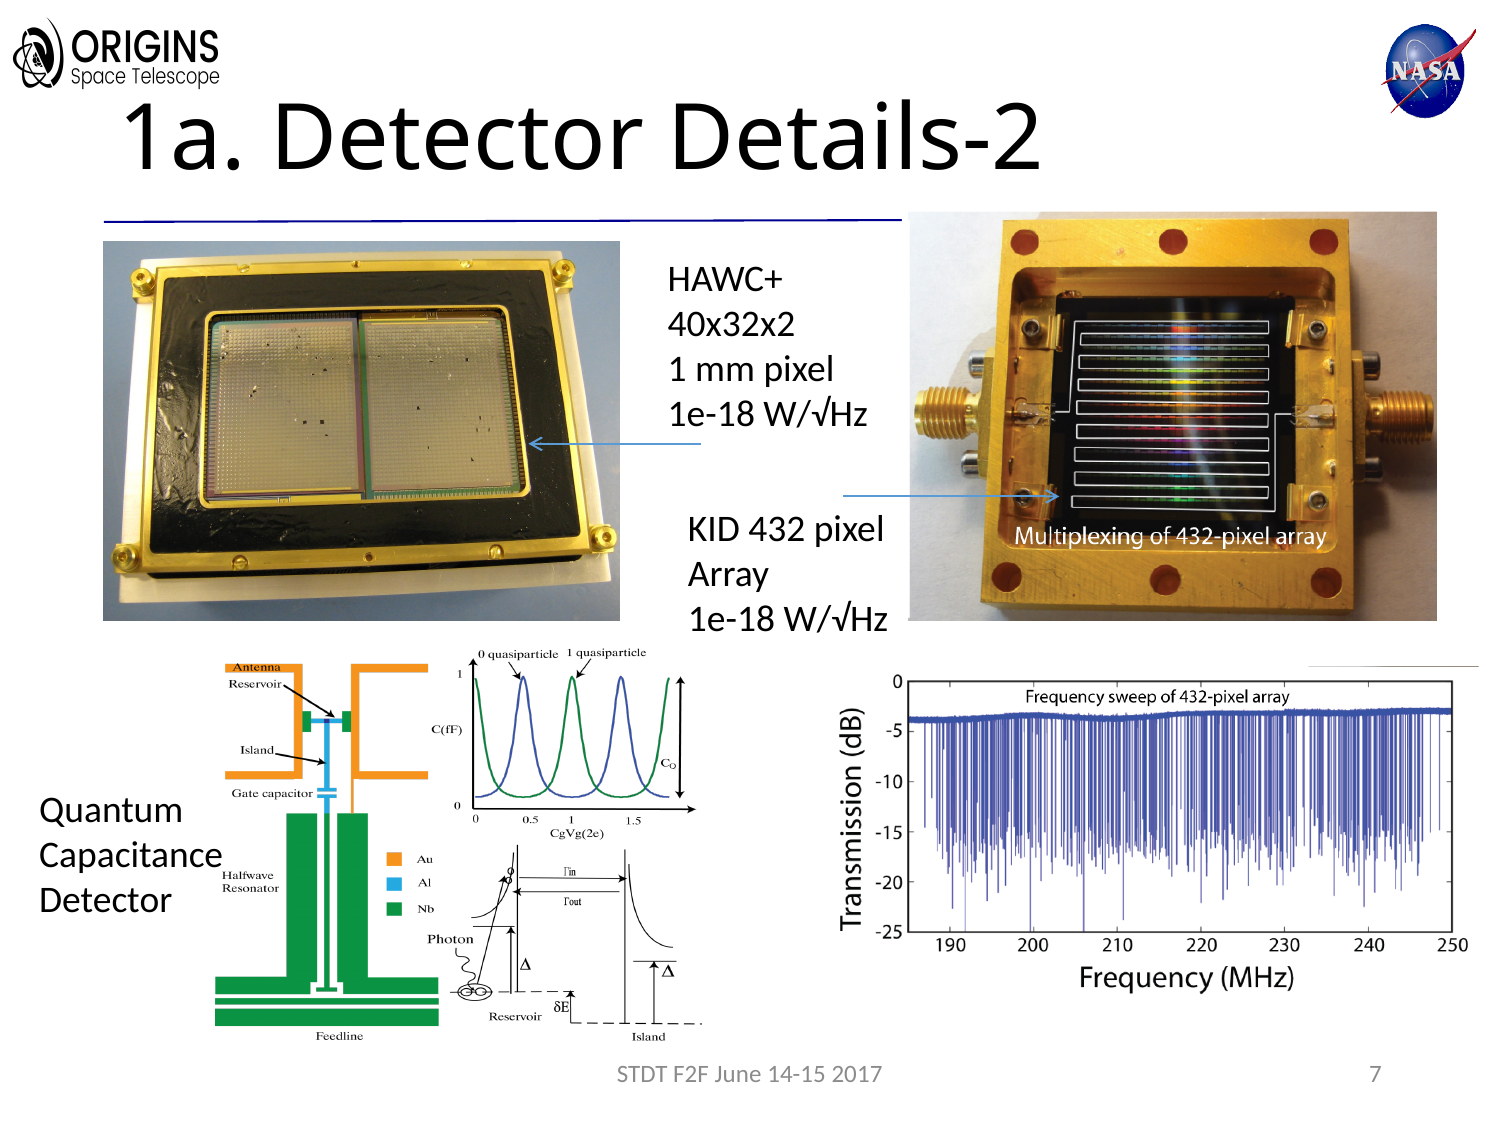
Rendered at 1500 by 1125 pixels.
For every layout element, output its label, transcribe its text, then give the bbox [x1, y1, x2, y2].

picture [103, 241, 620, 621]
slide_number 7 [1059, 1042, 1397, 1103]
picture [11, 16, 221, 90]
picture [215, 647, 702, 1043]
footer STDT F2F June 14-15 2017 [496, 1042, 1004, 1103]
picture [1375, 18, 1476, 123]
title 1a. Detector Details-2 [103, 59, 1397, 220]
picture [901, 211, 1438, 621]
picture [823, 666, 1479, 996]
text_box HAWC+ 40x32x2 1 mm pixel 1e-18 W/√Hz [652, 246, 883, 442]
text_box Quantum Capacitance Detector [24, 777, 215, 928]
text_box KID 432 pixel Array 1e-18 W/√Hz [673, 496, 904, 647]
